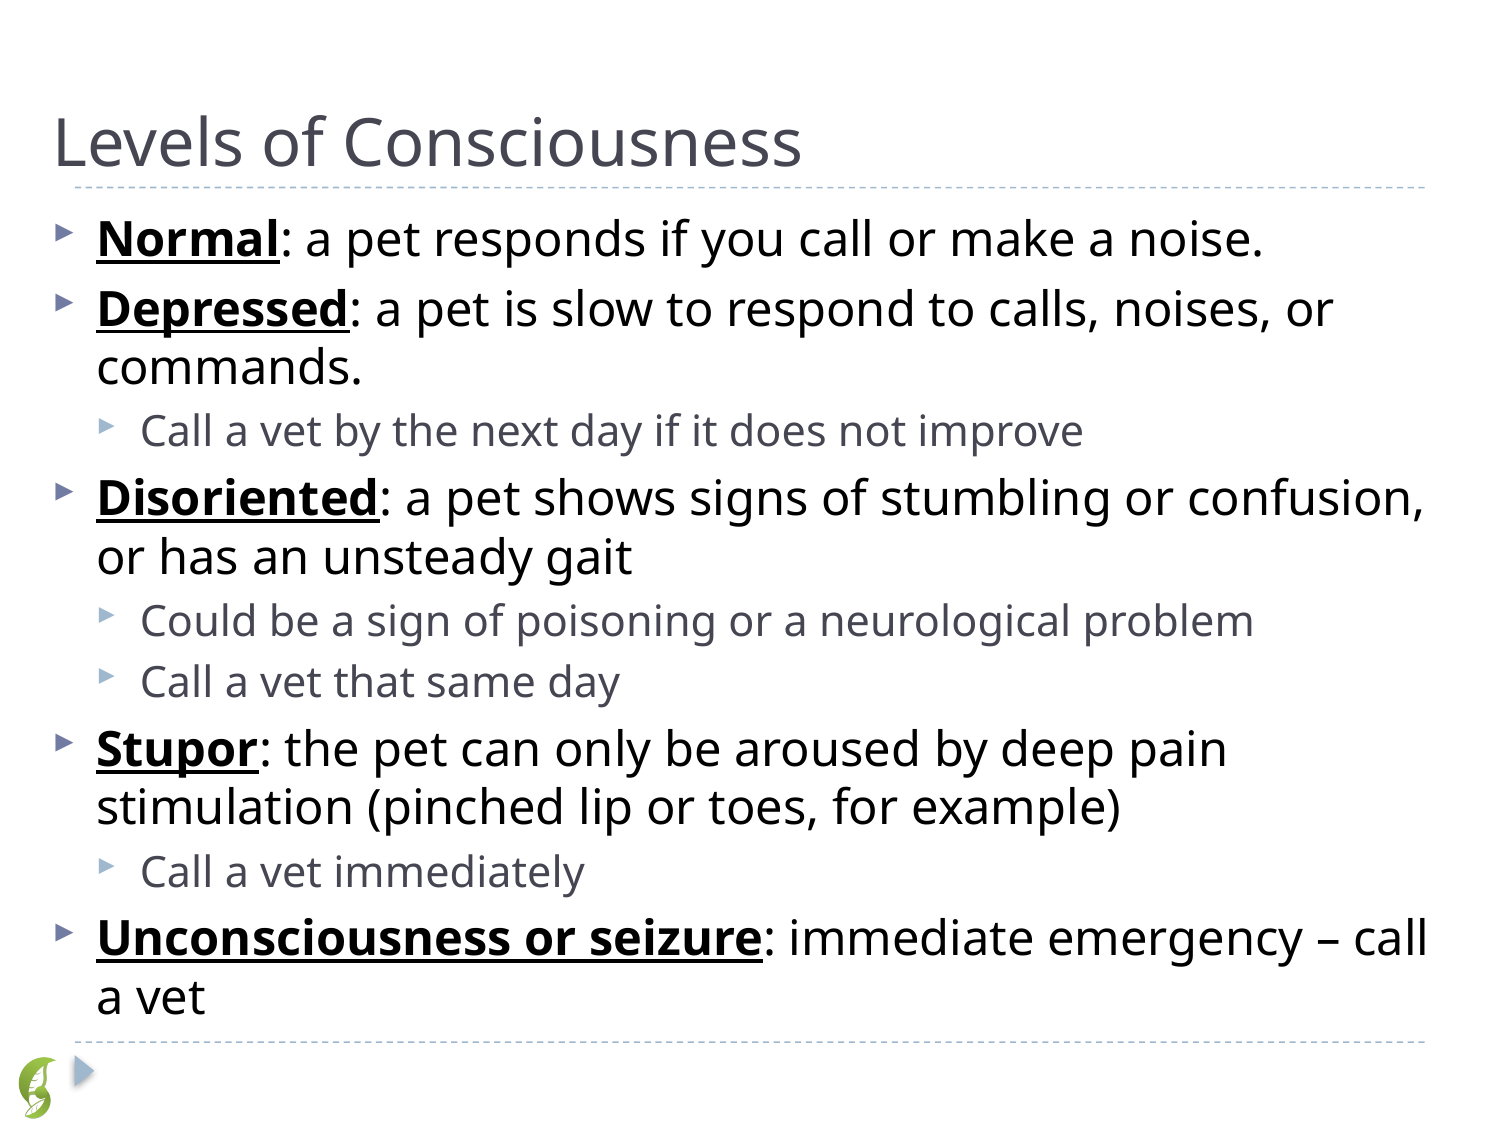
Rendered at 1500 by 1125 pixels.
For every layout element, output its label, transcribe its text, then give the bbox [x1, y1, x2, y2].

list Normal: a pet responds if you call or make a noise. Depressed: a pet is slow to respond to calls, noises, or commands. Call a vet by the next day if it does not improve Disoriented: a pet shows signs of stumbling or confusion, or has an unsteady gait Could be a sign of poisoning or a neurological problem Call a vet that same day Stupor: the pet can only be aroused by deep pain stimulation (pinched lip or toes, for example) Call a vet immediately Unconsciousness or seizure: immediate emergency – call a vet [37, 200, 1463, 1038]
picture [15, 1055, 60, 1121]
title Levels of Consciousness [37, 24, 1463, 188]
